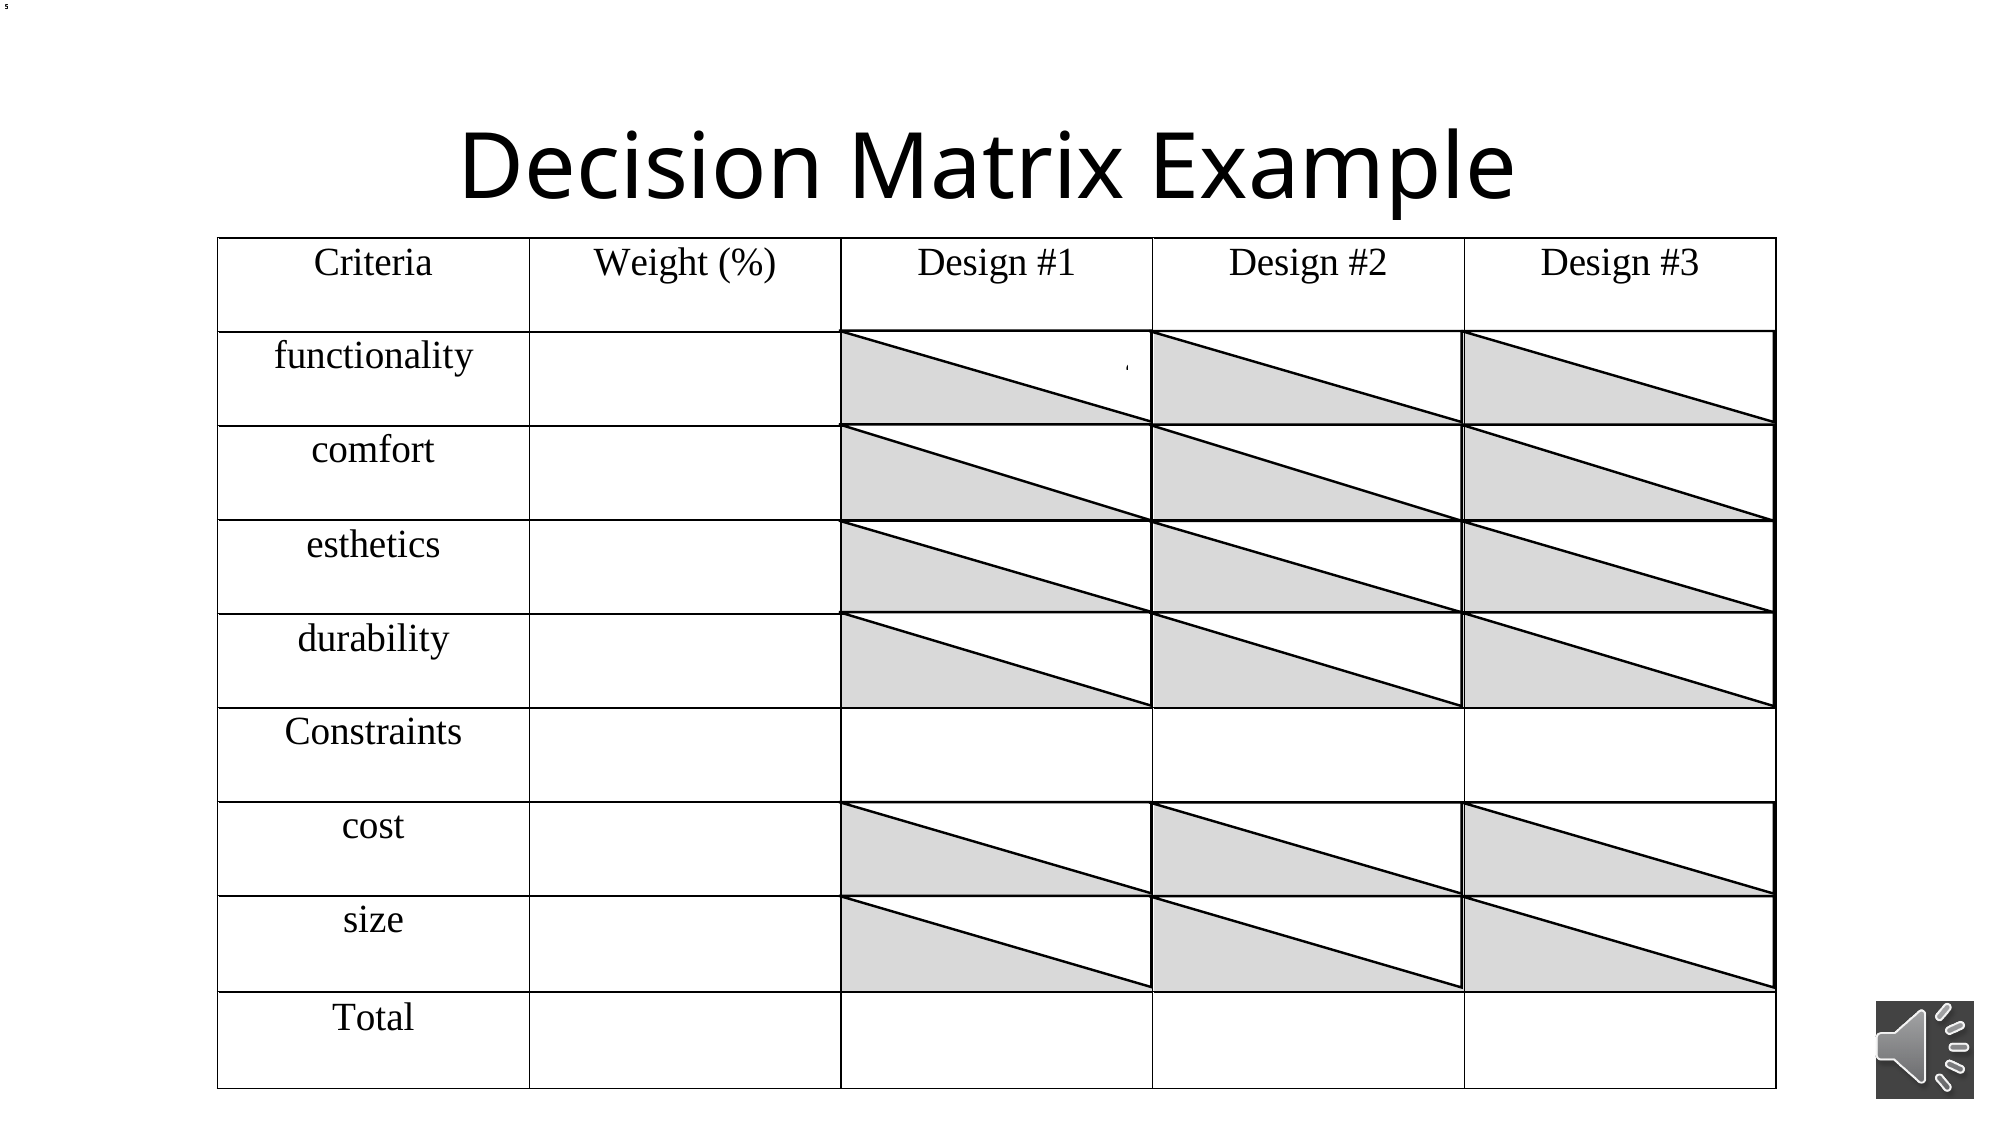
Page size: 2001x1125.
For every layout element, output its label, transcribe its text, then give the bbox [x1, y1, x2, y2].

picture [1874, 999, 1975, 1100]
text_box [216, 237, 1976, 1125]
title Decision Matrix Example [137, 59, 1863, 278]
